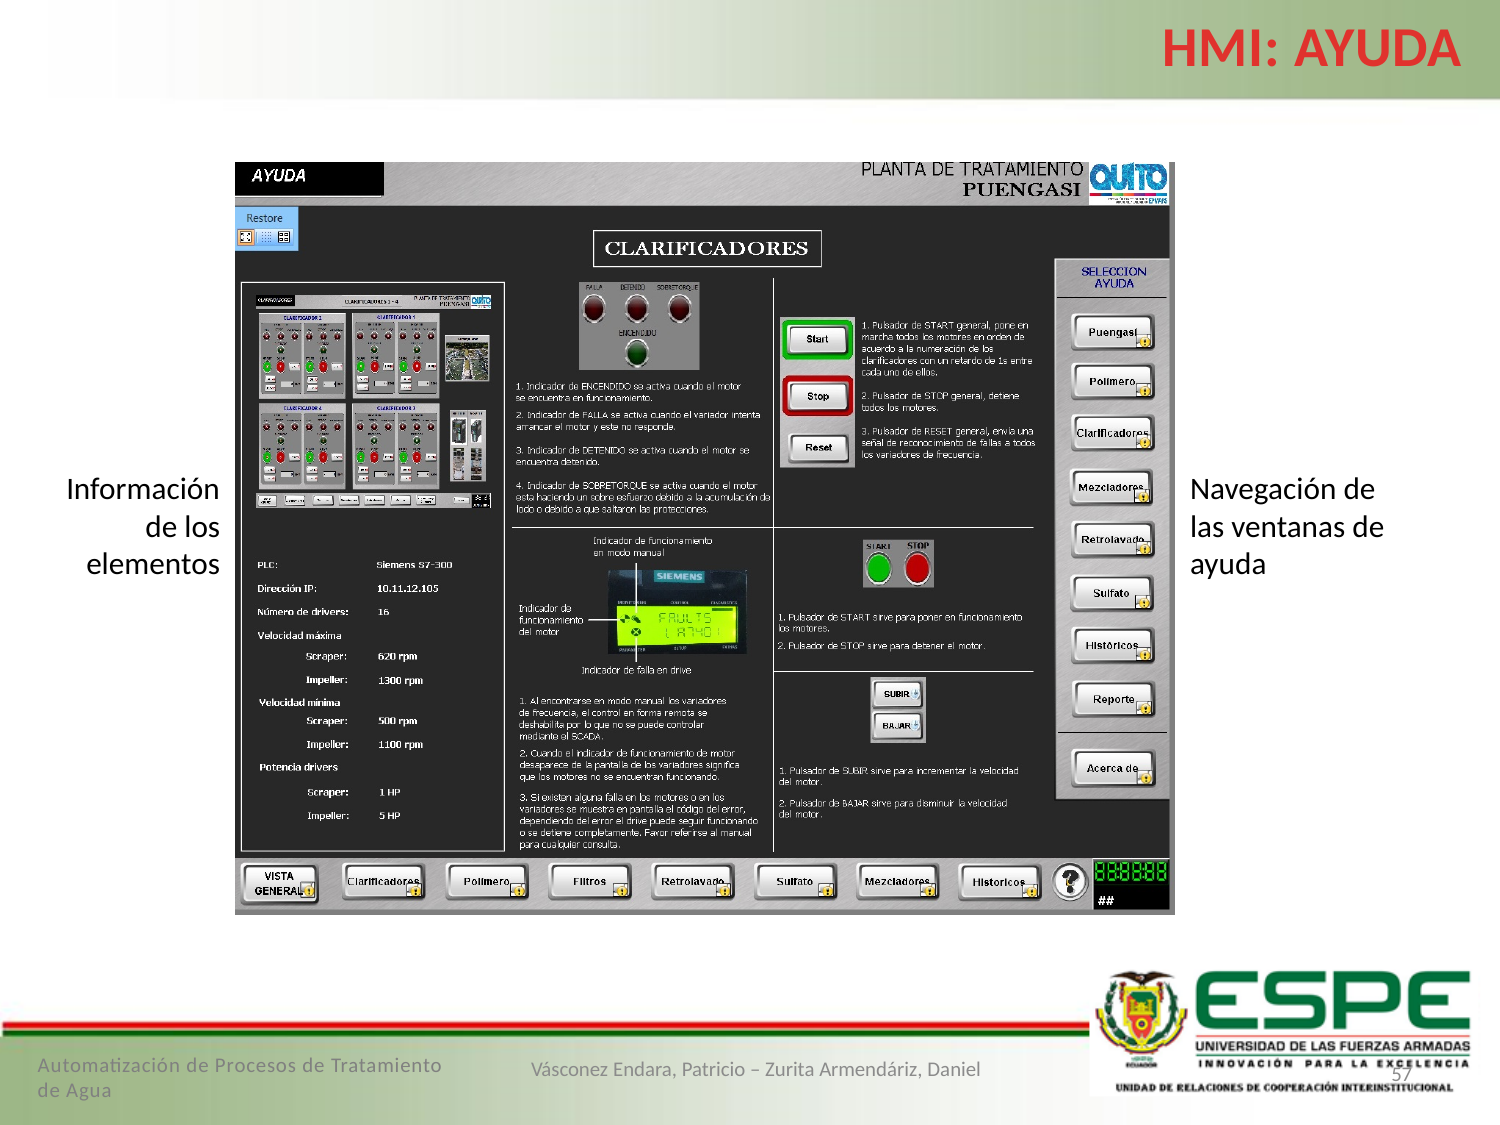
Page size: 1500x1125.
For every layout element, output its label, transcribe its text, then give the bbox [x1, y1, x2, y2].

text_box HMI: AYUDA [137, 3, 1475, 84]
text_box Navegación de las ventanas de ayuda [1180, 461, 1426, 589]
text_box Información de los elementos [24, 461, 229, 589]
picture [0, 0, 1500, 1125]
slide_number Automatización de Procesos de Tratamiento de Agua [24, 1042, 475, 1110]
footer Vásconez Endara, Patricio – Zurita Armendáriz, Daniel [512, 1042, 1000, 1095]
slide_number 57 [1074, 1042, 1425, 1103]
